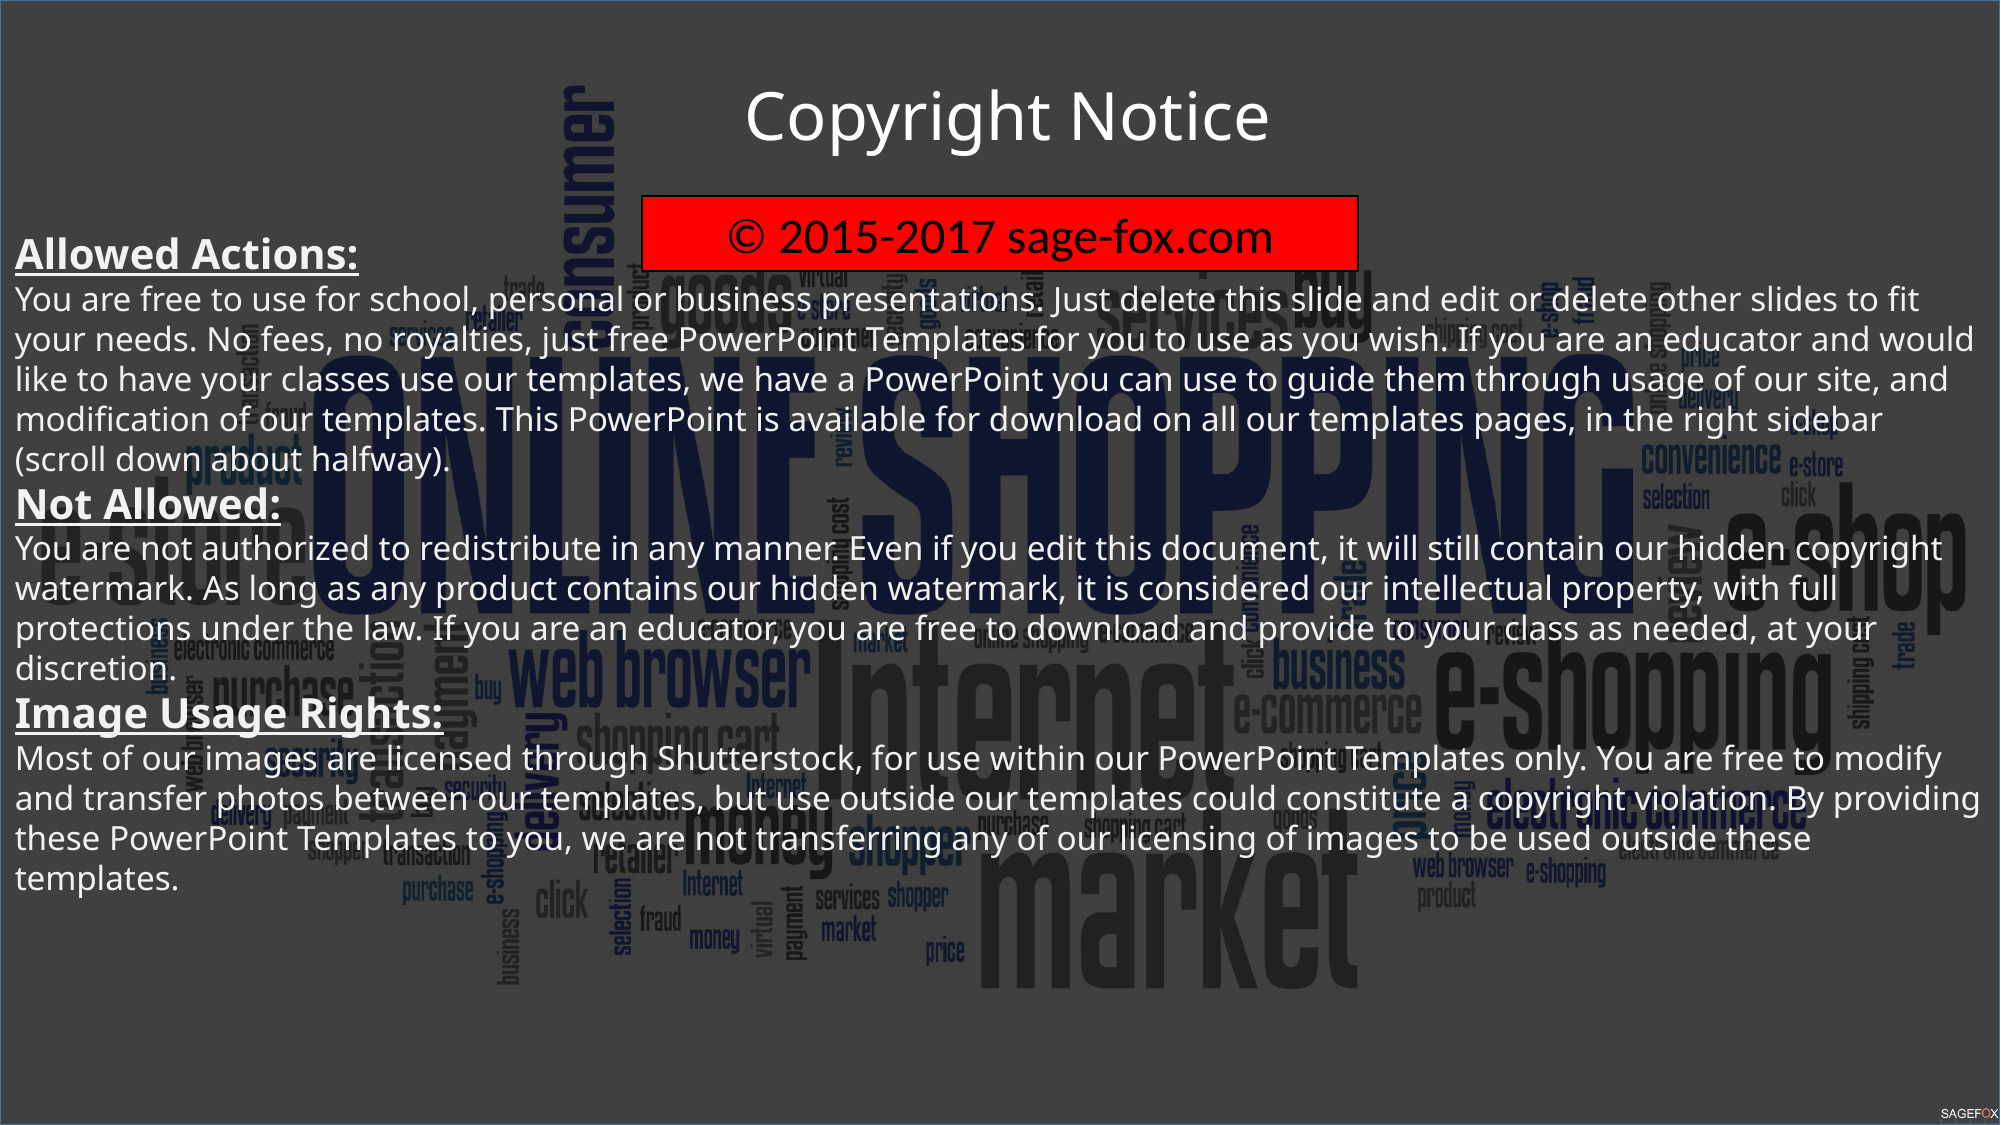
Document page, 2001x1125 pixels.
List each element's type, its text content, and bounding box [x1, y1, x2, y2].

text_box Allowed Actions: You are free to use for school, personal or business presentations. Just delete this slide and edit or delete other slides to fit your needs. No fees, no royalties, just free PowerPoint Templates for you to use as you wish. If you are an educator and would like to have your classes use our templates, we have a PowerPoint you can use to guide them through usage of our site, and modification of our templates. This PowerPoint is available for download on all our templates pages, in the right sidebar (scroll down about halfway). Not Allowed: You are not authorized to redistribute in any manner. Even if you edit this document, it will still contain our hidden copyright watermark. As long as any product contains our hidden watermark, it is considered our intellectual property, with full protections under the law. If you are an educator, you are free to download and provide to your class as needed, at your discretion. Image Usage Rights: Most of our images are licensed through Shutterstock, for use within our PowerPoint Templates only. You are free to modify and transfer photos between our templates, but use outside our templates could constitute a copyright violation. By providing these PowerPoint Templates to you, we are not transferring any of our licensing of images to be used outside these templates. [0, 0, 2000, 1125]
title Copyright Notice [493, 60, 1524, 178]
text_box © 2015-2017 sage-fox.com [641, 196, 1358, 272]
